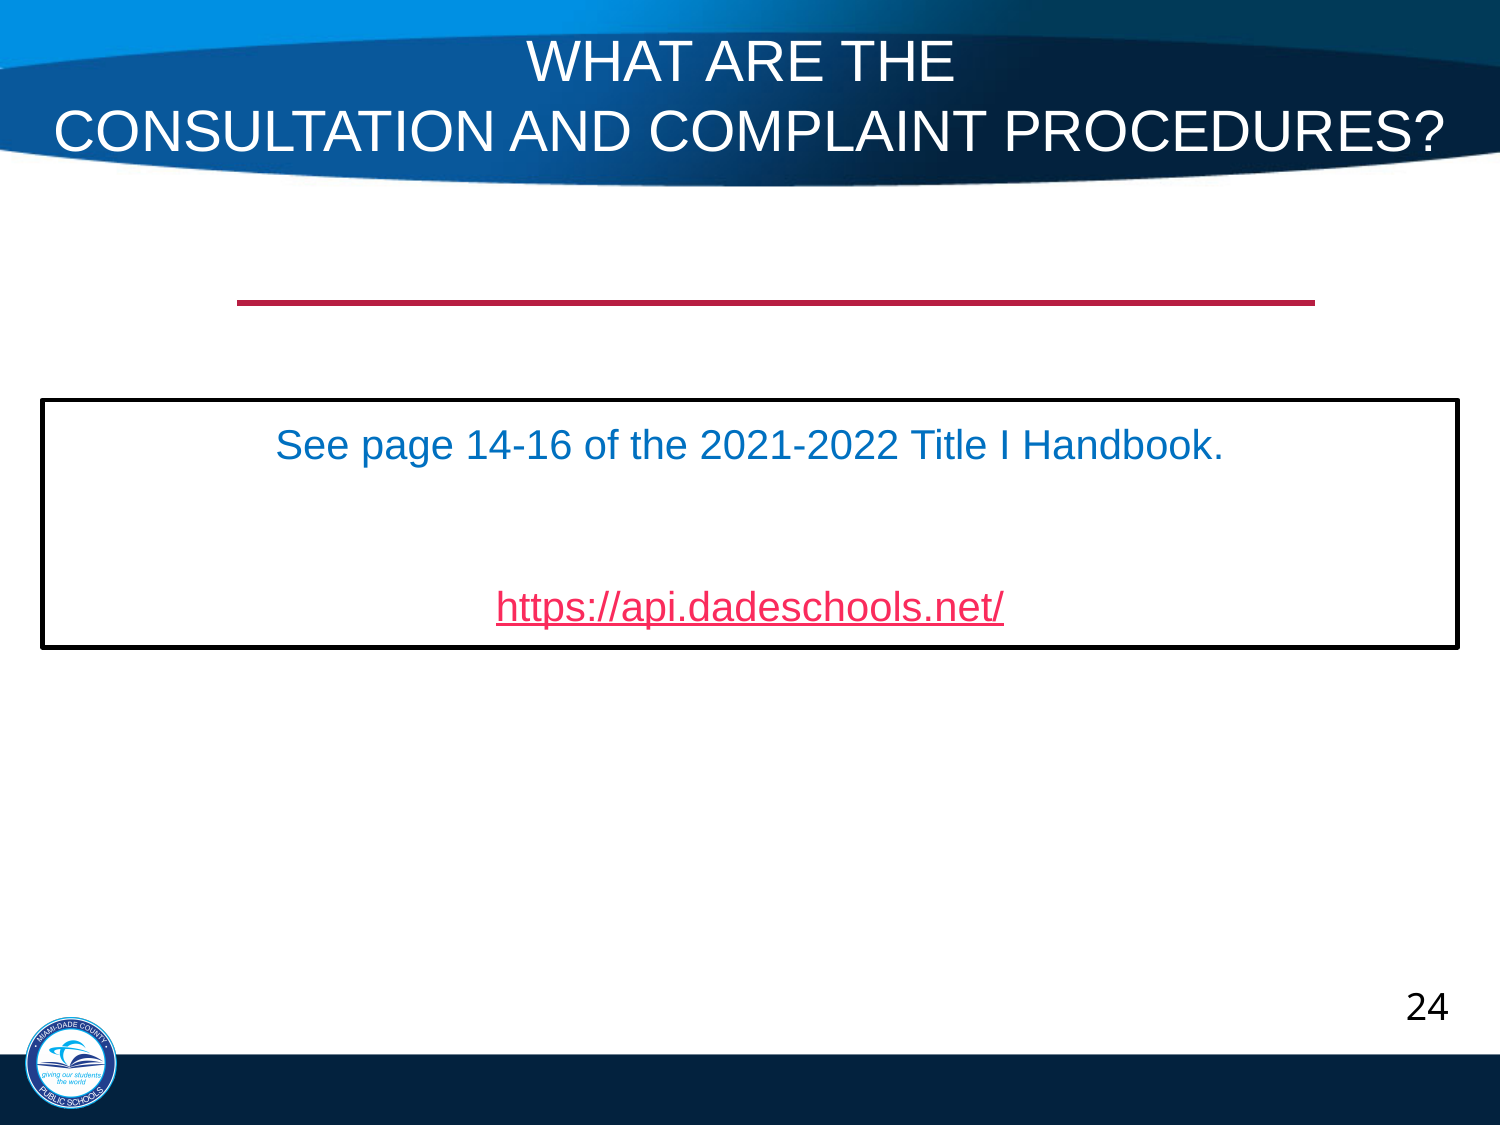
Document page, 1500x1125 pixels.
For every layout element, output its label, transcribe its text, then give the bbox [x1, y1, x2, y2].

text_box What are the Consultation and Complaint Procedures? [0, 0, 1500, 187]
list See page 14-16 of the 2021-2022 Title I Handbook. https://api.dadeschools.net/ [42, 399, 1458, 648]
text_box 24 [1391, 975, 1464, 1036]
picture [0, 187, 1500, 1125]
